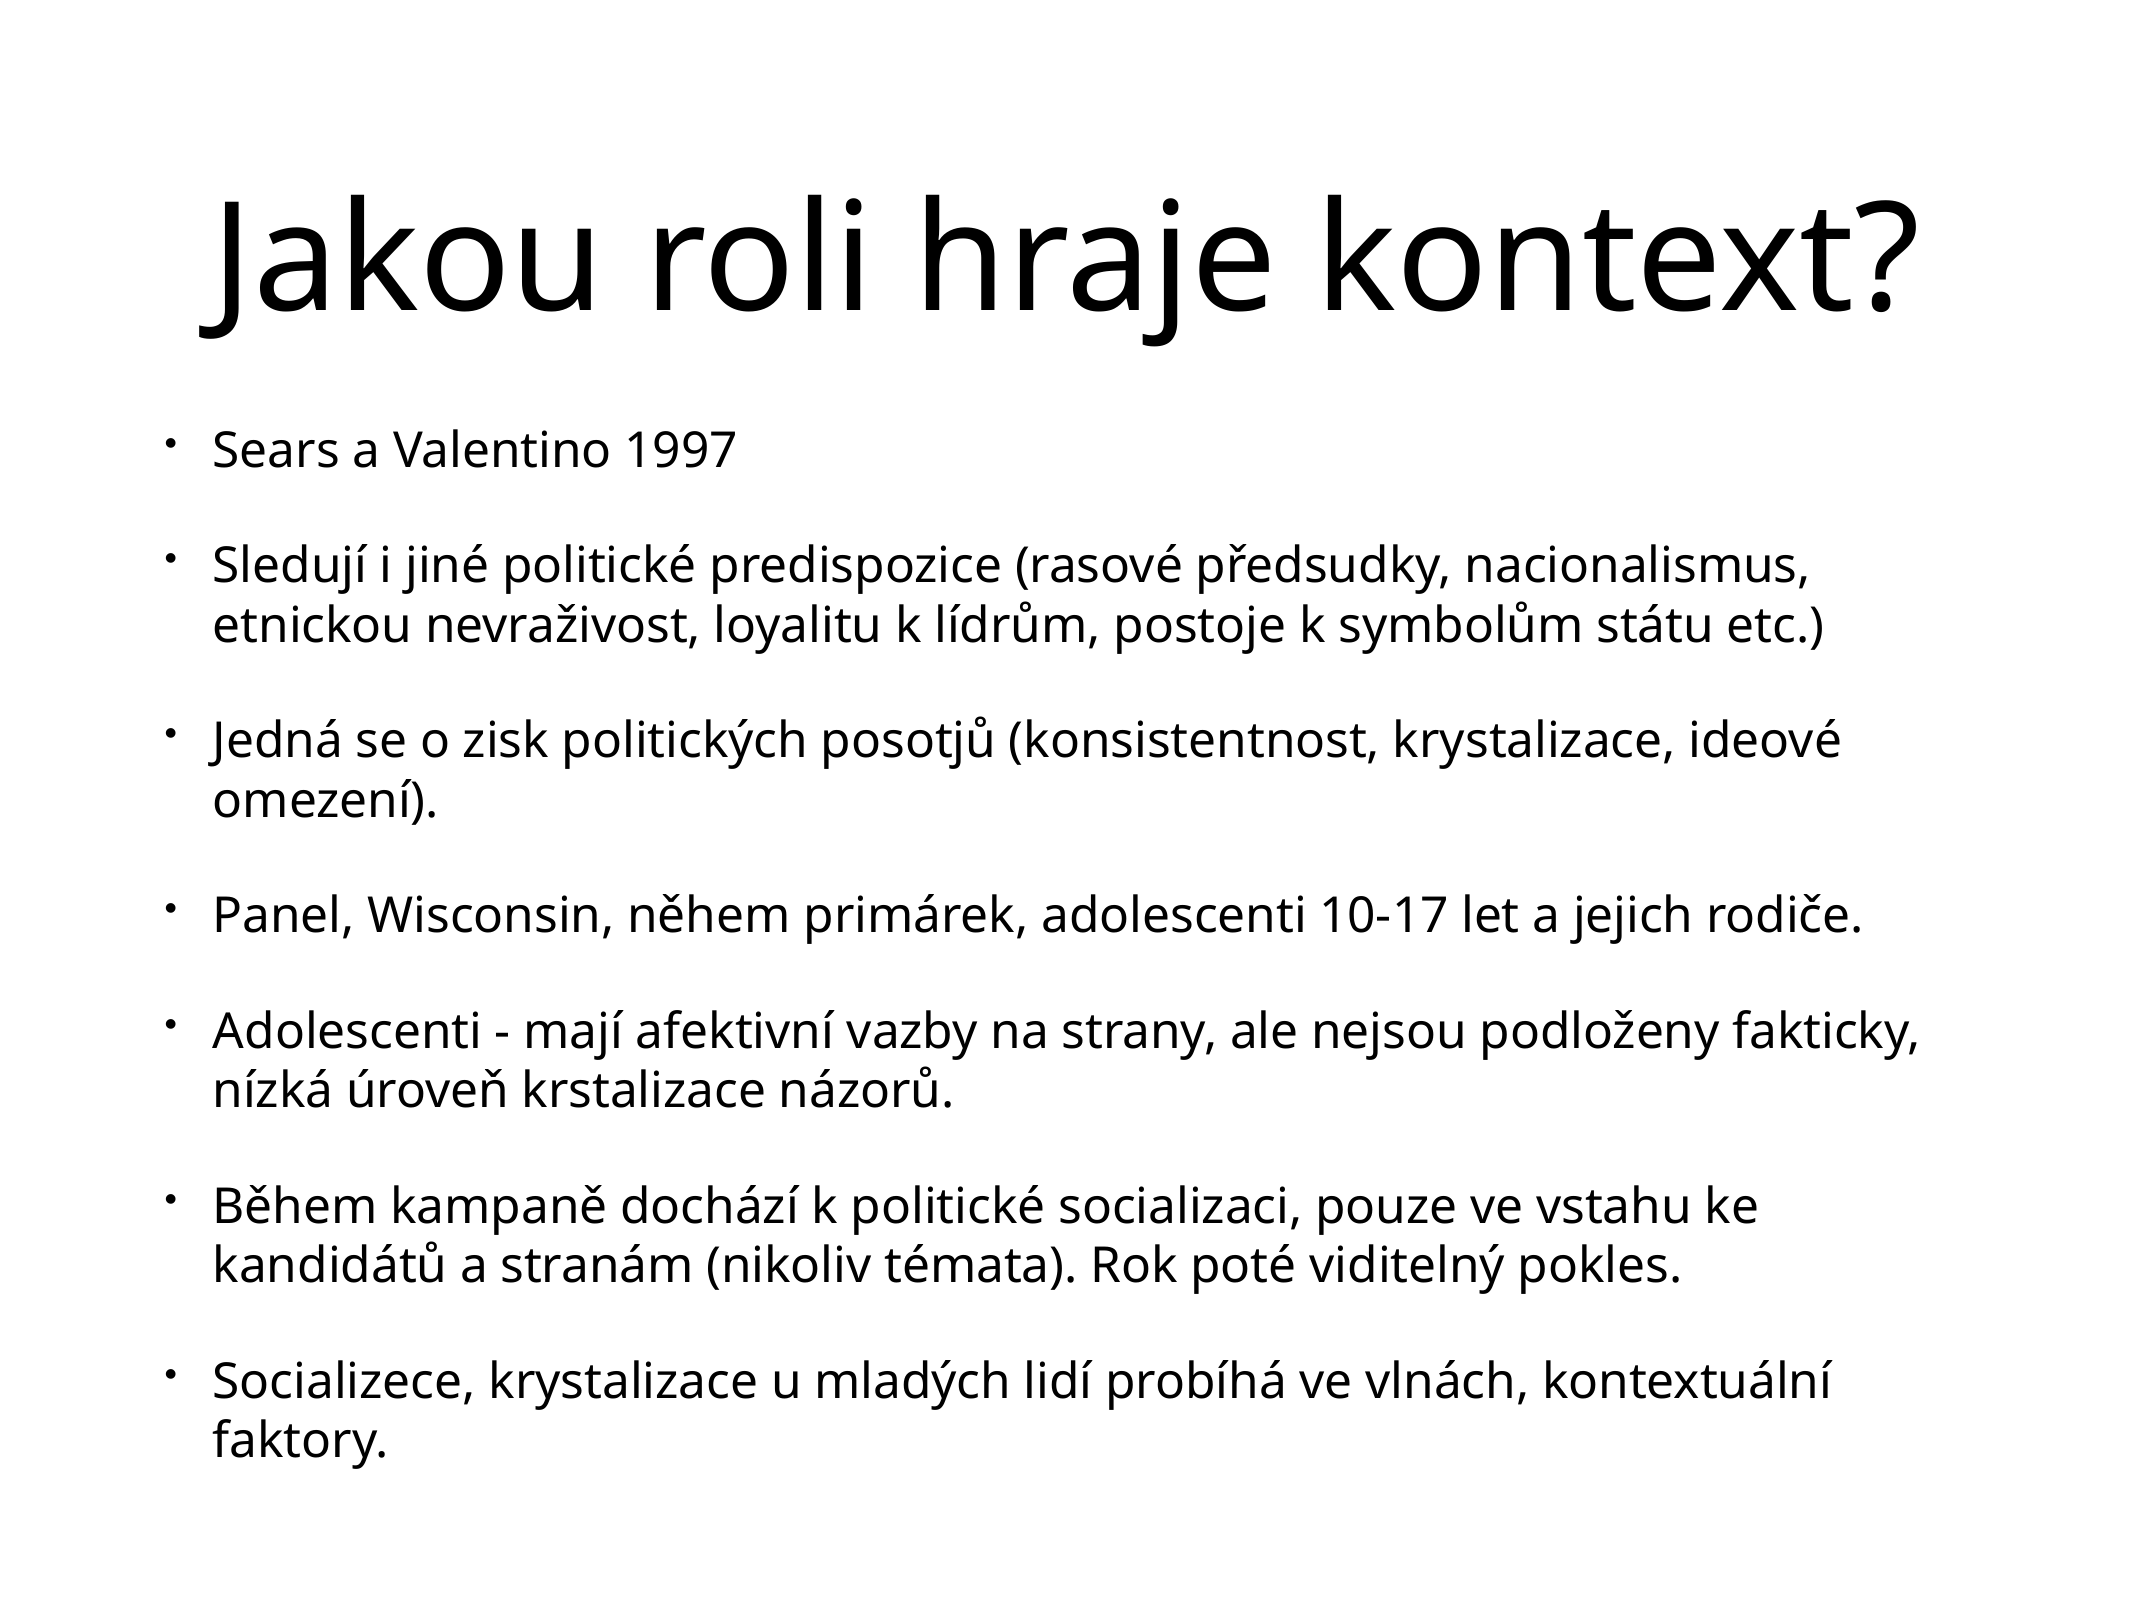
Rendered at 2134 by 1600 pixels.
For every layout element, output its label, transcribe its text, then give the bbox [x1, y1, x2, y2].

title Jakou roli hraje kontext? [155, 72, 1978, 426]
list Sears a Valentino 1997 Sledují i jiné politické predispozice (rasové předsudky, nacionalismus, etnickou nevraživost, loyalitu k lídrům, postoje k symbolům státu etc.) Jedná se o zisk politických posotjů (konsistentnost, krystalizace, ideové omezení). Panel, Wisconsin, něhem primárek, adolescenti 10-17 let a jejich rodiče. Adolescenti - mají afektivní vazby na strany, ale nejsou podloženy fakticky, nízká úroveň krstalizace názorů. Během kampaně dochází k politické socializaci, pouze ve vstahu ke kandidátů a stranám (nikoliv témata). Rok poté viditelný pokles. Socializece, krystalizace u mladých lidí probíhá ve vlnách, kontextuální faktory. [155, 426, 1978, 1459]
